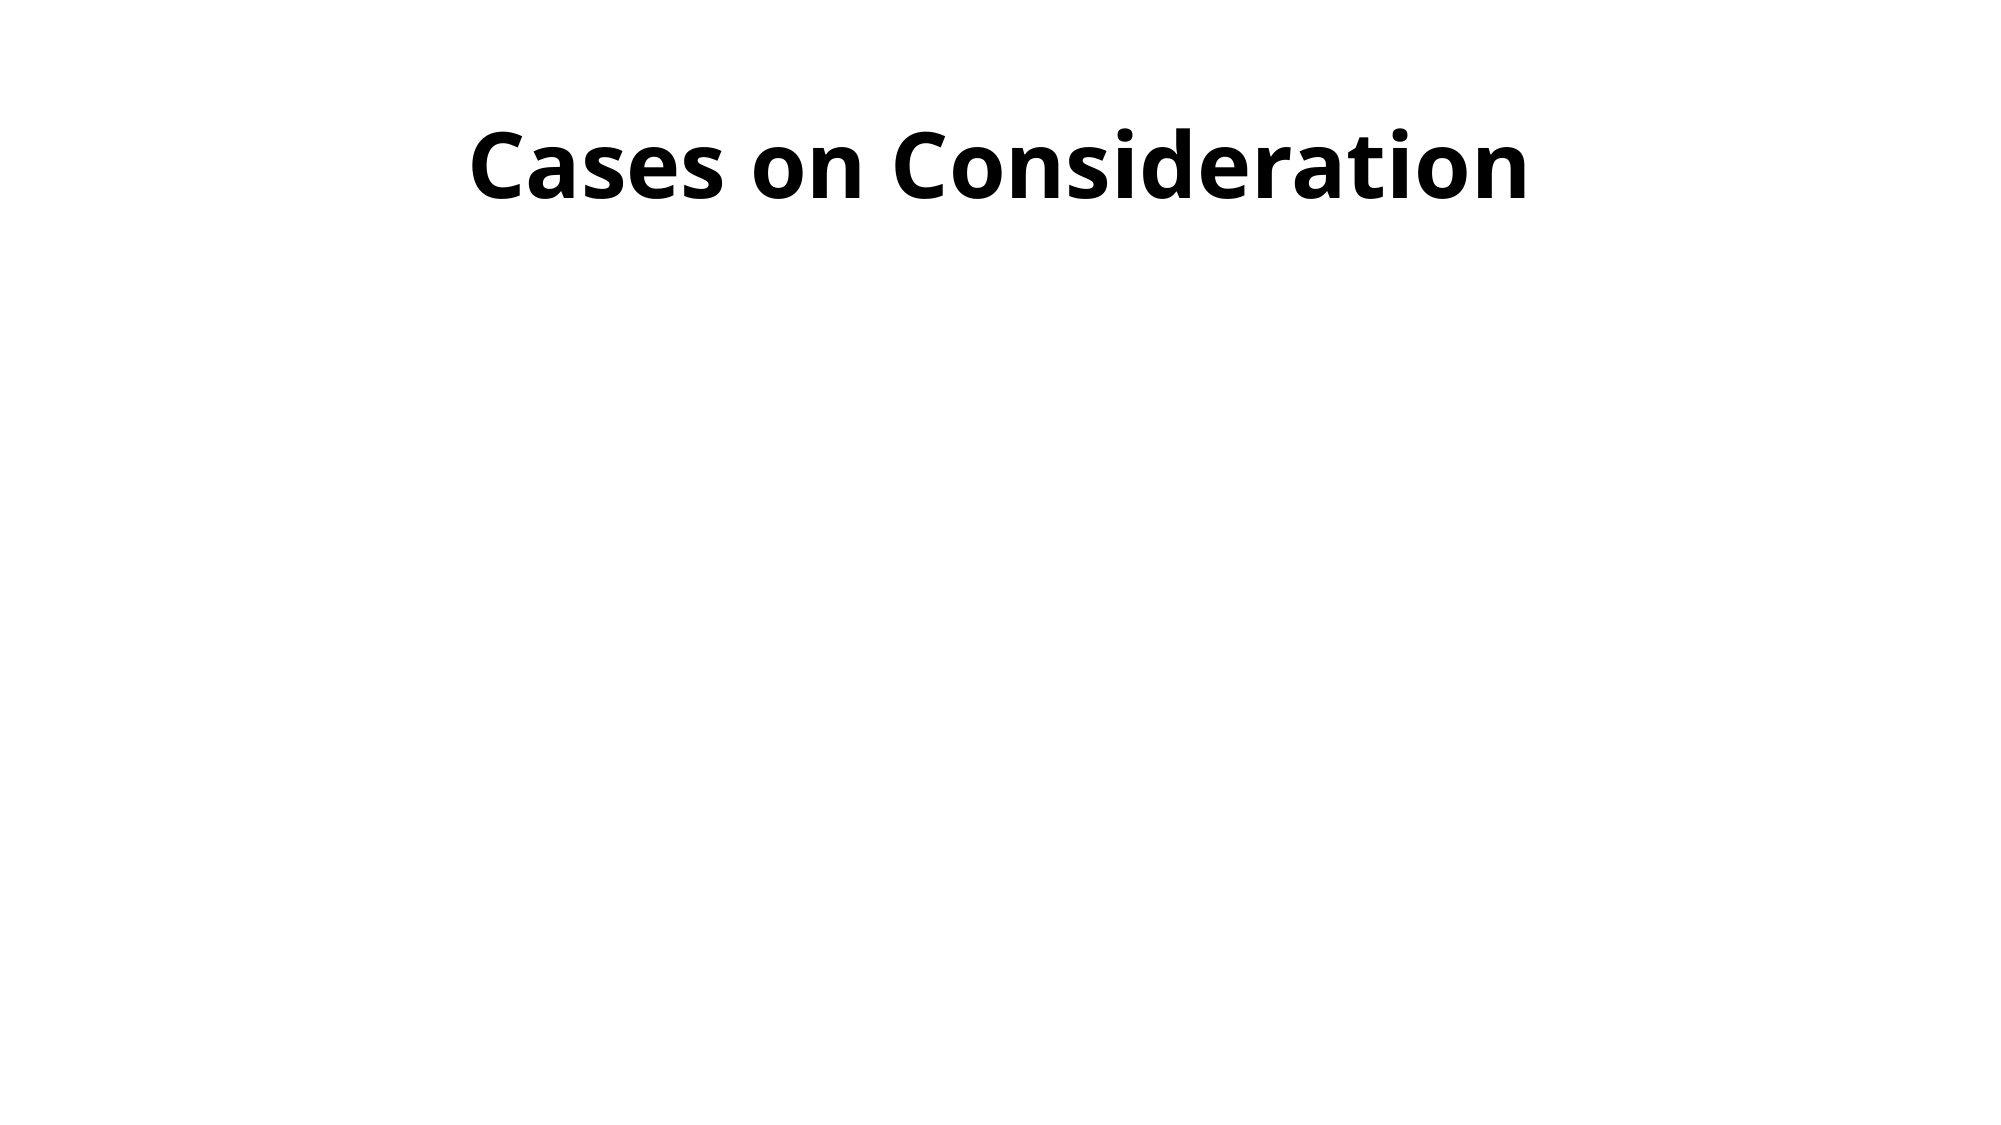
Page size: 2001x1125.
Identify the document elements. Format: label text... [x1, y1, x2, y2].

title Cases on Consideration [137, 59, 1863, 278]
